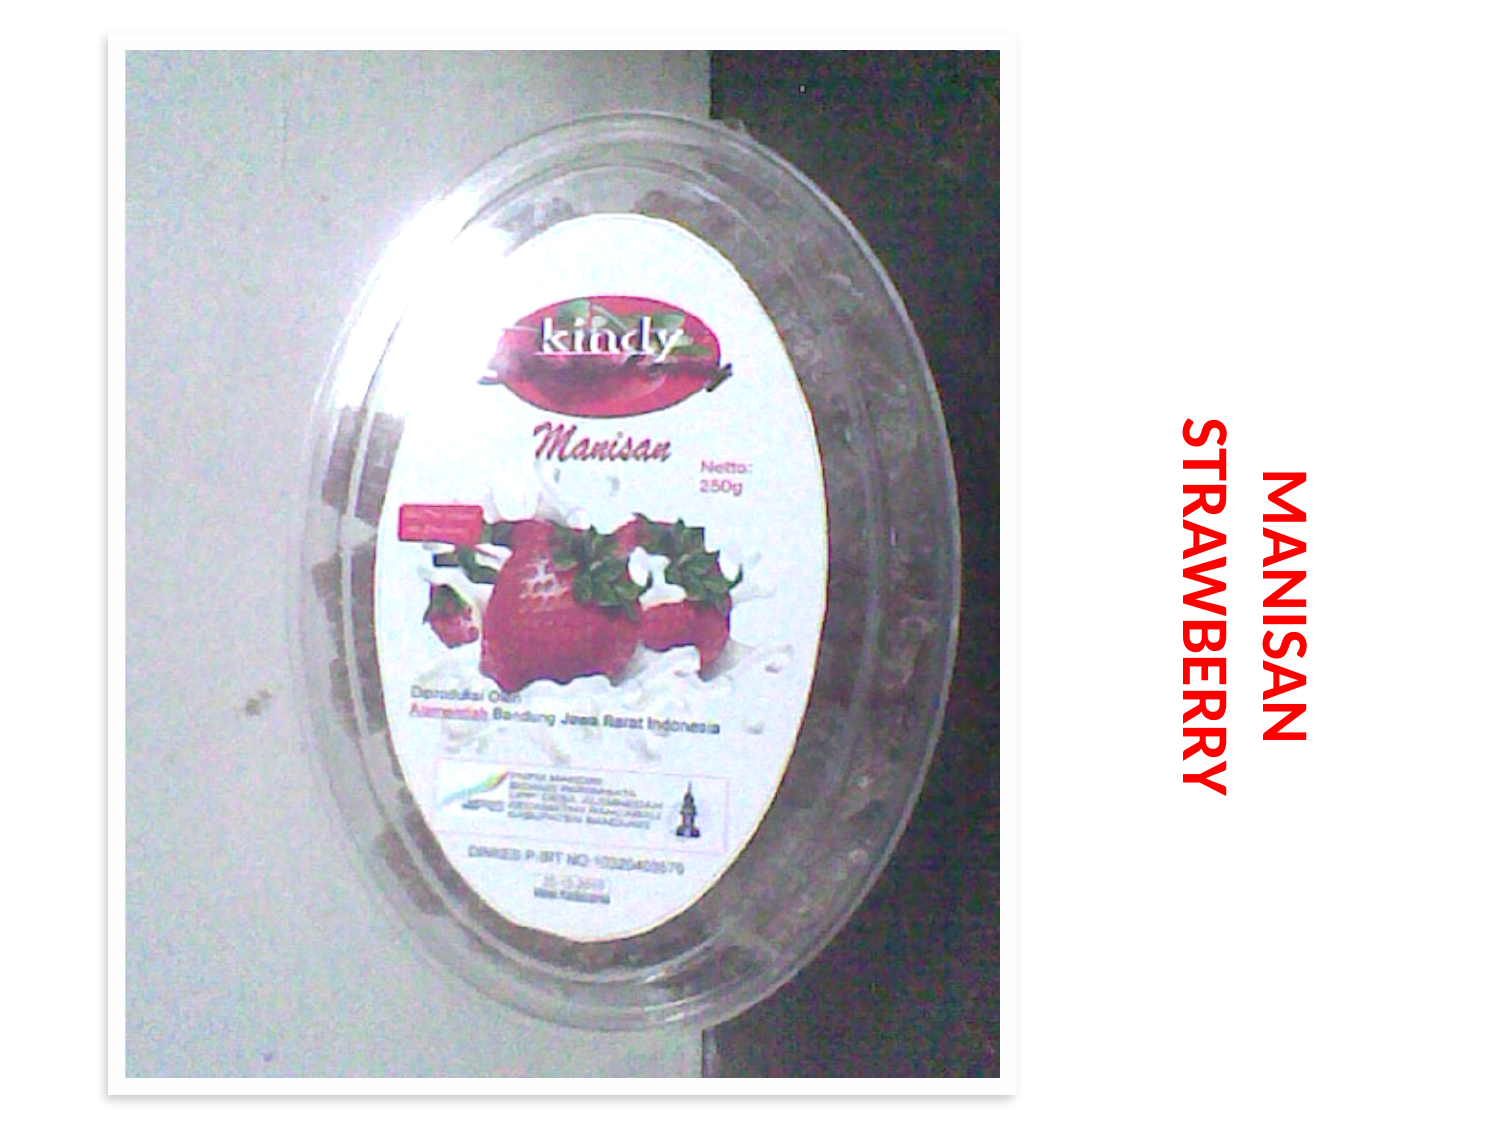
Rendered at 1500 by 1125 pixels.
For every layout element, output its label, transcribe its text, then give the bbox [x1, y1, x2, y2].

title MANISAN STRAWBERRY [1175, 399, 1326, 814]
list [48, 126, 1077, 1002]
